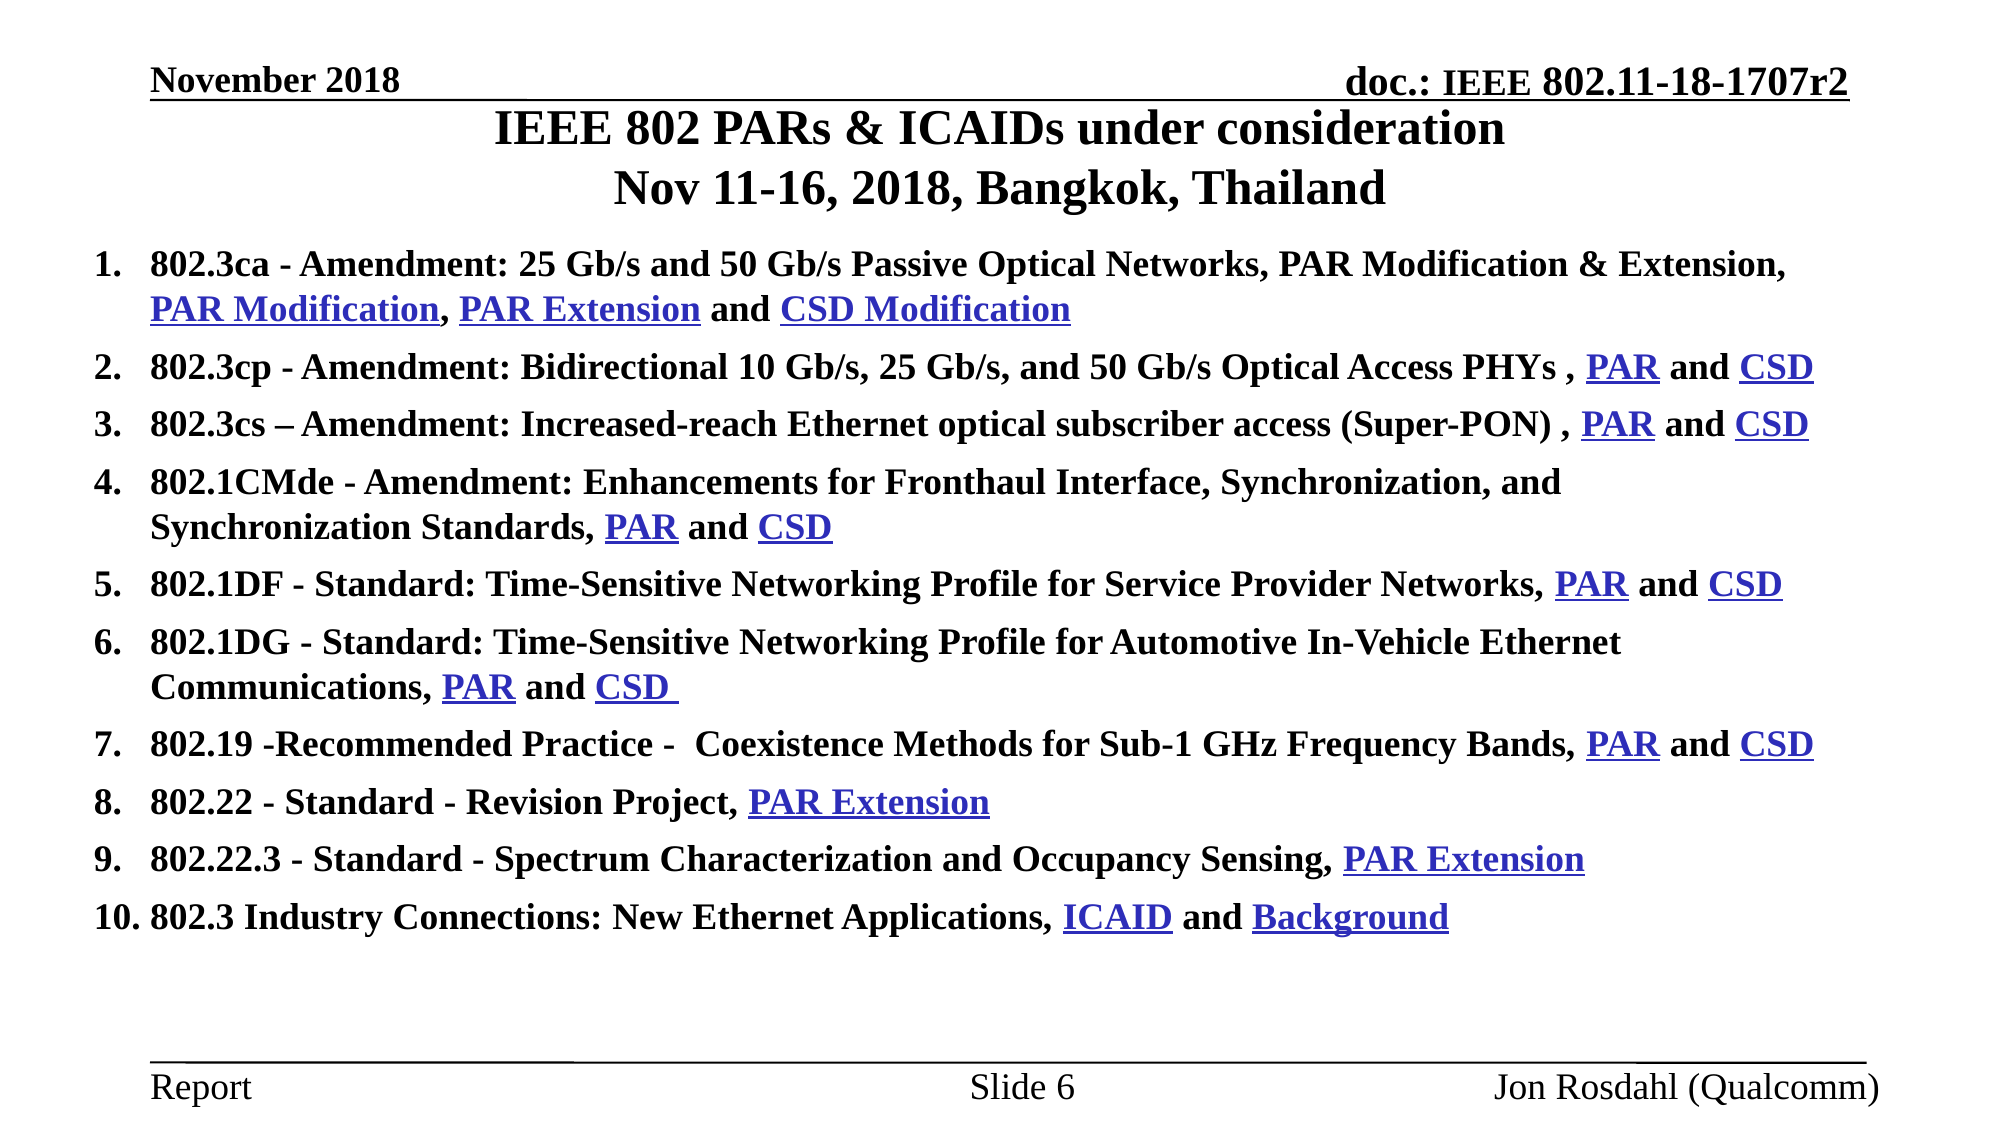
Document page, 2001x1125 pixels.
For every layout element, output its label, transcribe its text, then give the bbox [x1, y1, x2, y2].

title IEEE 802 PARs & ICAIDs under consideration Nov 11-16, 2018, Bangkok, Thailand [149, 112, 1850, 197]
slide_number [149, 49, 431, 100]
footer Jon Rosdahl (Qualcomm) [1436, 1061, 1881, 1108]
list 802.3ca - Amendment: 25 Gb/s and 50 Gb/s Passive Optical Networks, PAR Modification & Extension, PAR Modification, PAR Extension and CSD Modification 802.3cp - Amendment: Bidirectional 10 Gb/s, 25 Gb/s, and 50 Gb/s Optical Access PHYs , PAR and CSD 802.3cs – Amendment: Increased-reach Ethernet optical subscriber access (Super-PON) , PAR and CSD 802.1CMde - Amendment: Enhancements for Fronthaul Interface, Synchronization, and Synchronization Standards, PAR and CSD 802.1DF - Standard: Time-Sensitive Networking Profile for Service Provider Networks, PAR and CSD 802.1DG - Standard: Time-Sensitive Networking Profile for Automotive In-Vehicle Ethernet Communications, PAR and CSD 802.19 -Recommended Practice - Coexistence Methods for Sub-1 GHz Frequency Bands, PAR and CSD 802.22 - Standard - Revision Project, PAR Extension 802.22.3 - Standard - Spectrum Characterization and Occupancy Sensing, PAR Extension 802.3 Industry Connections: New Ethernet Applications, ICAID and Background [78, 231, 1910, 1063]
slide_number Slide 6 [950, 1061, 1095, 1125]
